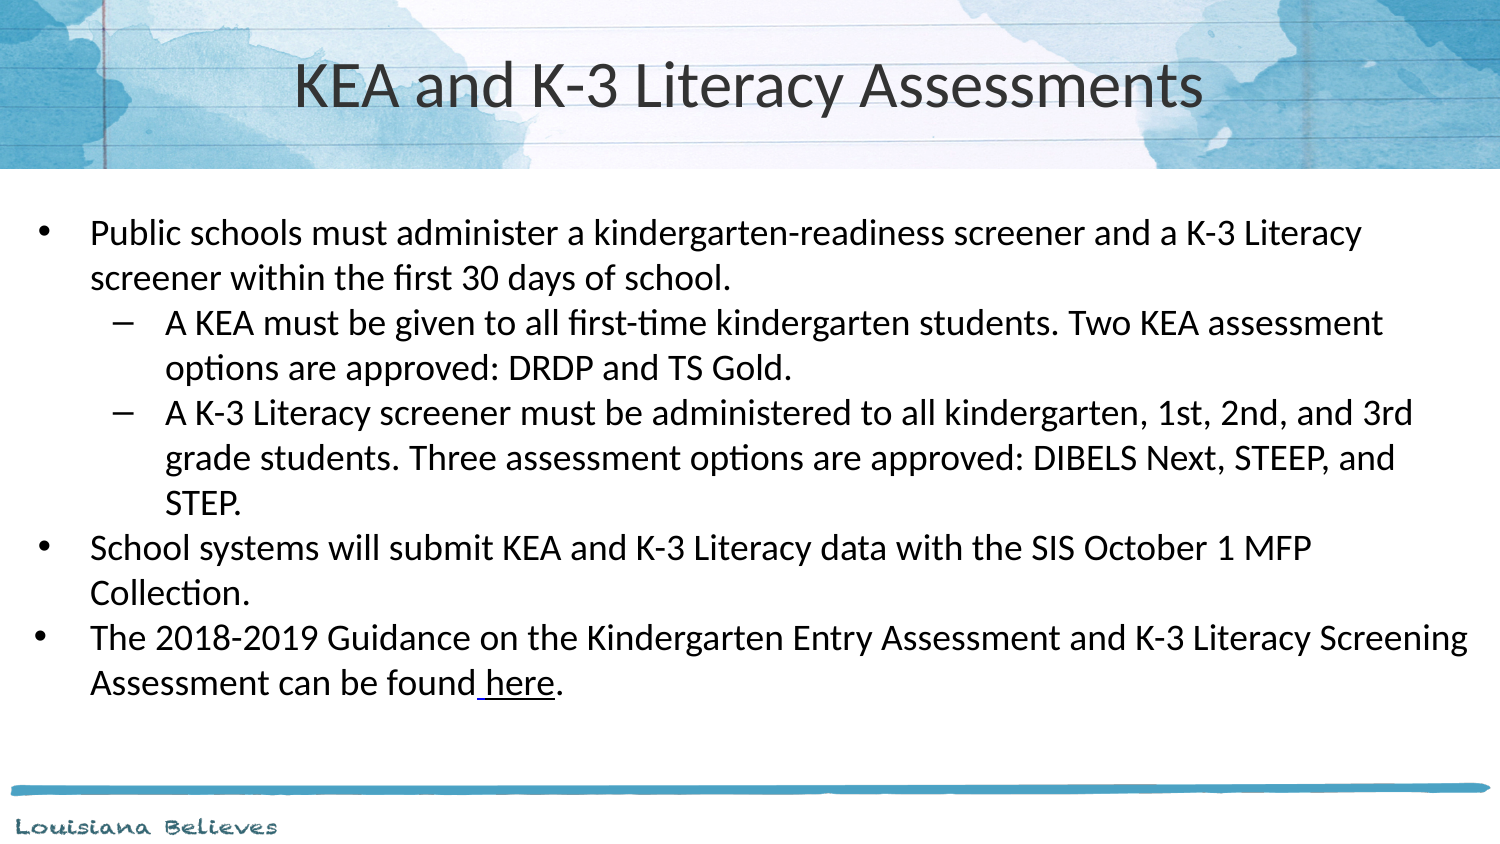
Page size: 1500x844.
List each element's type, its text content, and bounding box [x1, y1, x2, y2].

list Public schools must administer a kindergarten-readiness screener and a K-3 Literacy screener within the first 30 days of school. A KEA must be given to all first-time kindergarten students. Two KEA assessment options are approved: DRDP and TS Gold. A K-3 Literacy screener must be administered to all kindergarten, 1st, 2nd, and 3rd grade students. Three assessment options are approved: DIBELS Next, STEEP, and STEP. School systems will submit KEA and K-3 Literacy data with the SIS October 1 MFP Collection. The 2018-2019 Guidance on the Kindergarten Entry Assessment and K-3 Literacy Screening Assessment can be found here. [0, 192, 1497, 785]
picture [0, 0, 1500, 169]
picture [0, 777, 1500, 844]
title KEA and K-3 Literacy Assessments [75, 0, 1425, 162]
